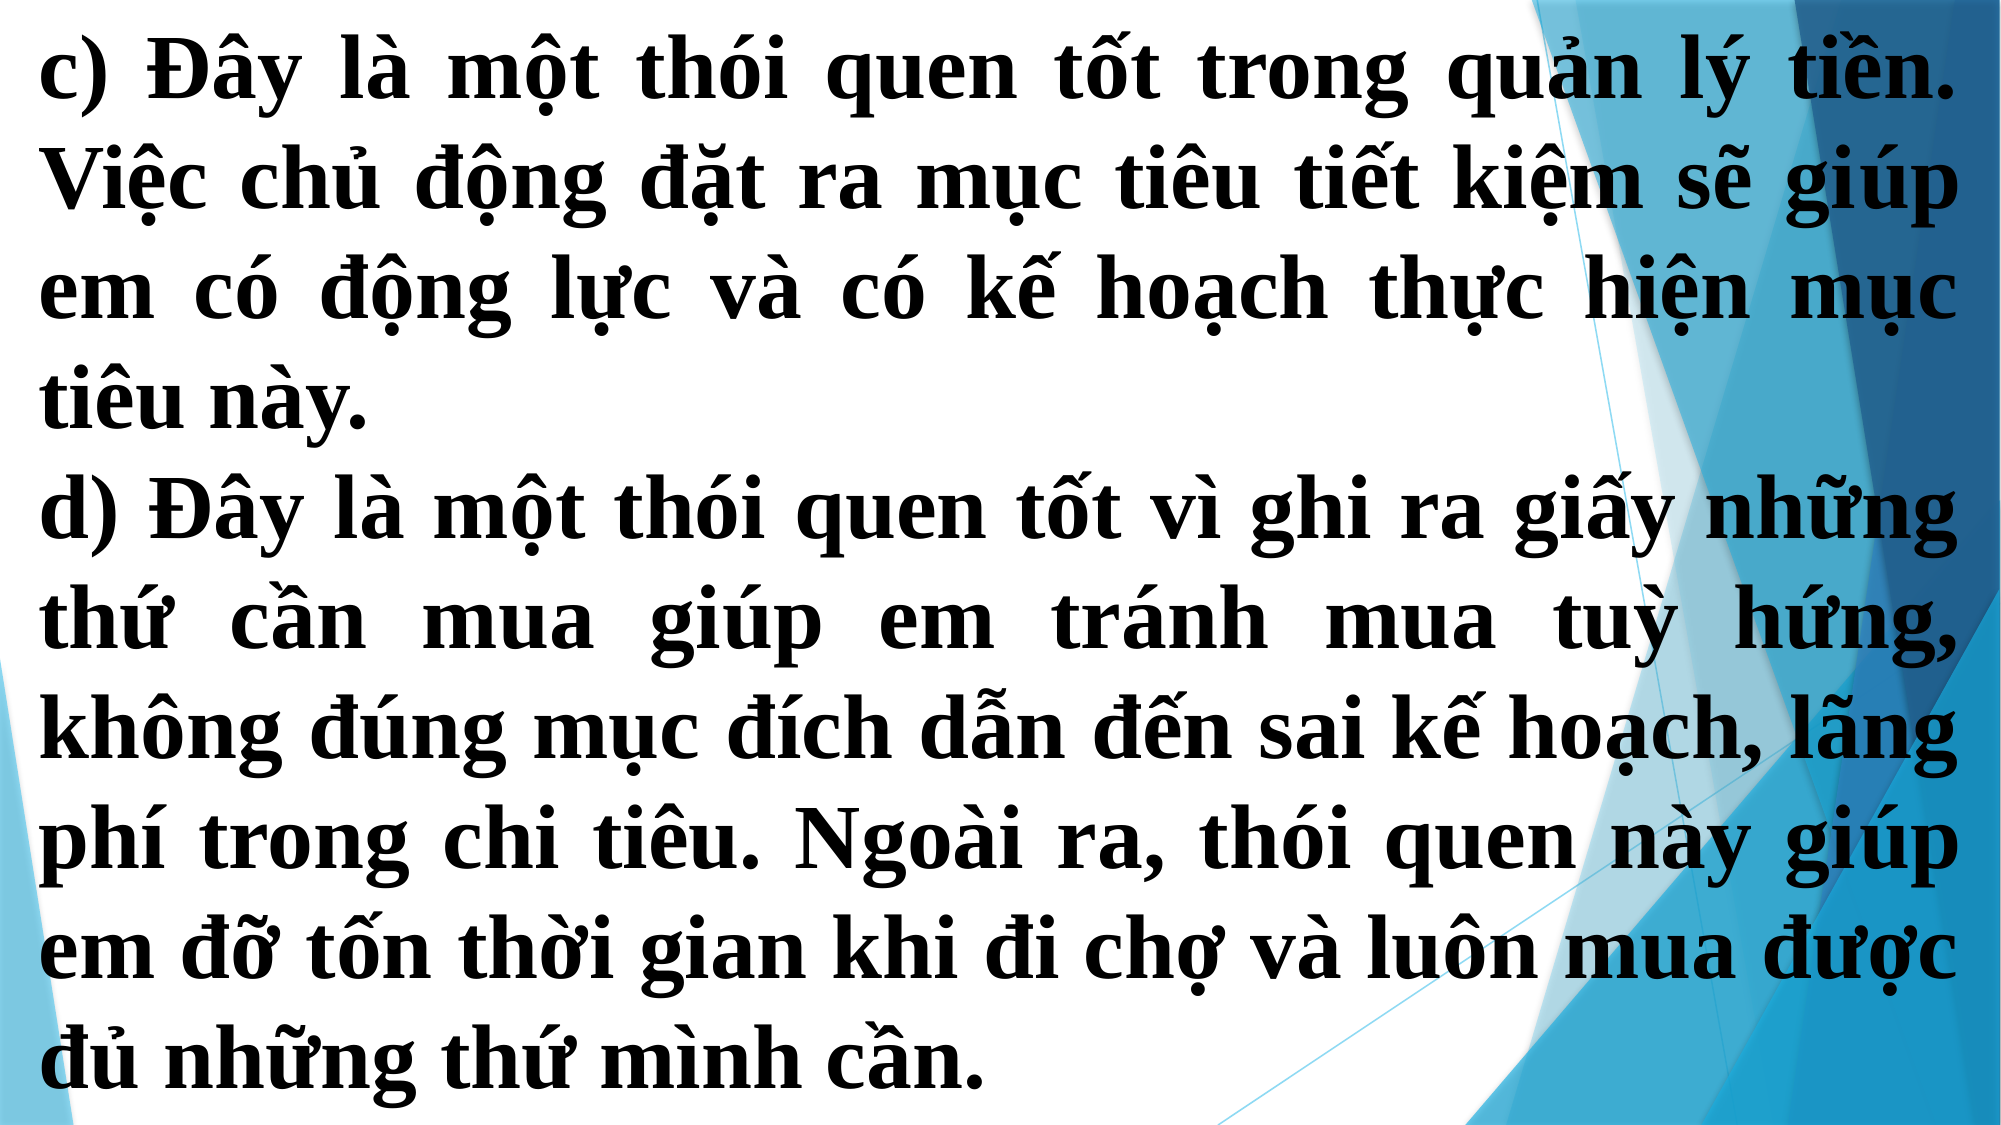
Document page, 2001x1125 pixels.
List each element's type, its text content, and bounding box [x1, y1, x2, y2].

text_box c) Đây là một thói quen tốt trong quản lý tiền. Việc chủ động đặt ra mục tiêu tiết kiệm sẽ giúp em có động lực và có kế hoạch thực hiện mục tiêu này. d) Đây là một thói quen tốt vì ghi ra giấy những thứ cần mua giúp em tránh mua tuỳ hứng, không đúng mục đích dẫn đến sai kế hoạch, lãng phí trong chi tiêu. Ngoài ra, thói quen này giúp em đỡ tốn thời gian khi đi chợ và luôn mua được đủ những thứ mình cần. [23, 0, 1977, 1115]
